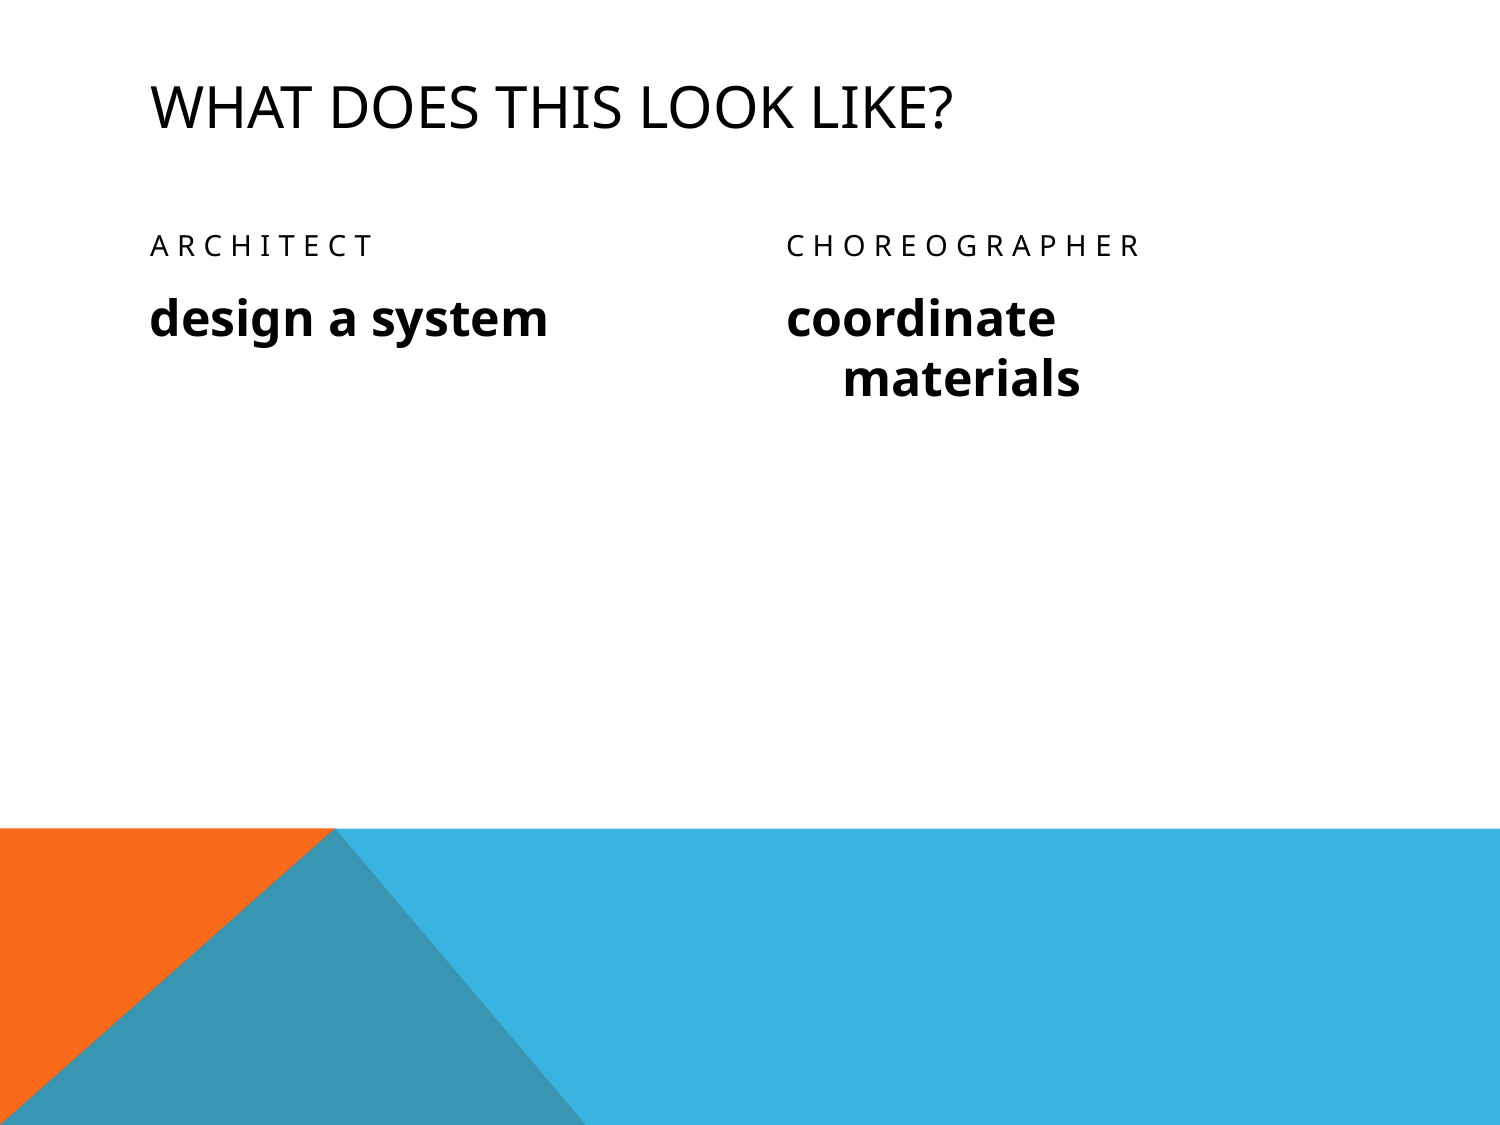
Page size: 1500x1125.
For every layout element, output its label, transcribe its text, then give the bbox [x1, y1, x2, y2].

title What does this look like? [135, 60, 1369, 150]
list choreographer [771, 179, 1296, 270]
list Architect [135, 179, 660, 270]
list coordinate materials [771, 279, 1296, 790]
list design a system [134, 279, 660, 790]
